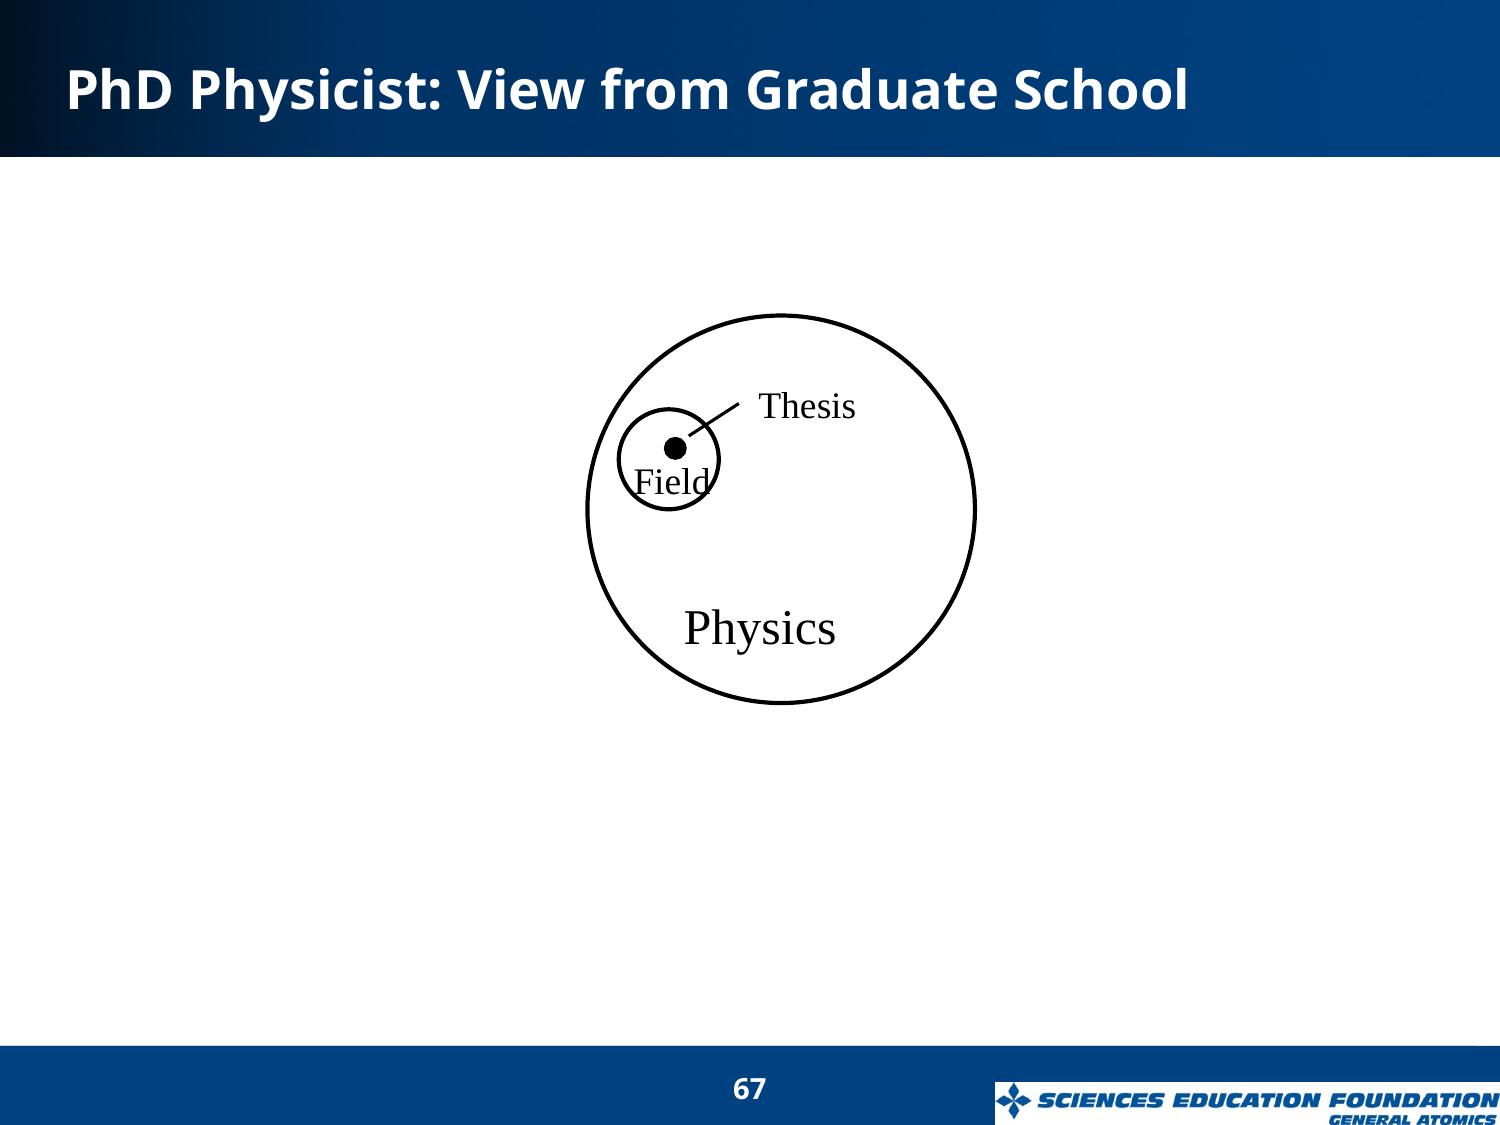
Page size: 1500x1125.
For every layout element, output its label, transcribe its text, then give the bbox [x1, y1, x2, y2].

title PhD Physicist: View from Graduate School [49, 24, 1313, 151]
text_box Thesis [743, 373, 894, 433]
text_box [688, 403, 740, 437]
text_box [663, 436, 687, 460]
text_box Physics [668, 587, 894, 663]
text_box [585, 313, 978, 706]
text_box [616, 407, 684, 471]
picture [0, 0, 1500, 157]
text_box Field [618, 449, 732, 510]
text_box [686, 443, 720, 449]
slide_number 67 [0, 1062, 1500, 1125]
